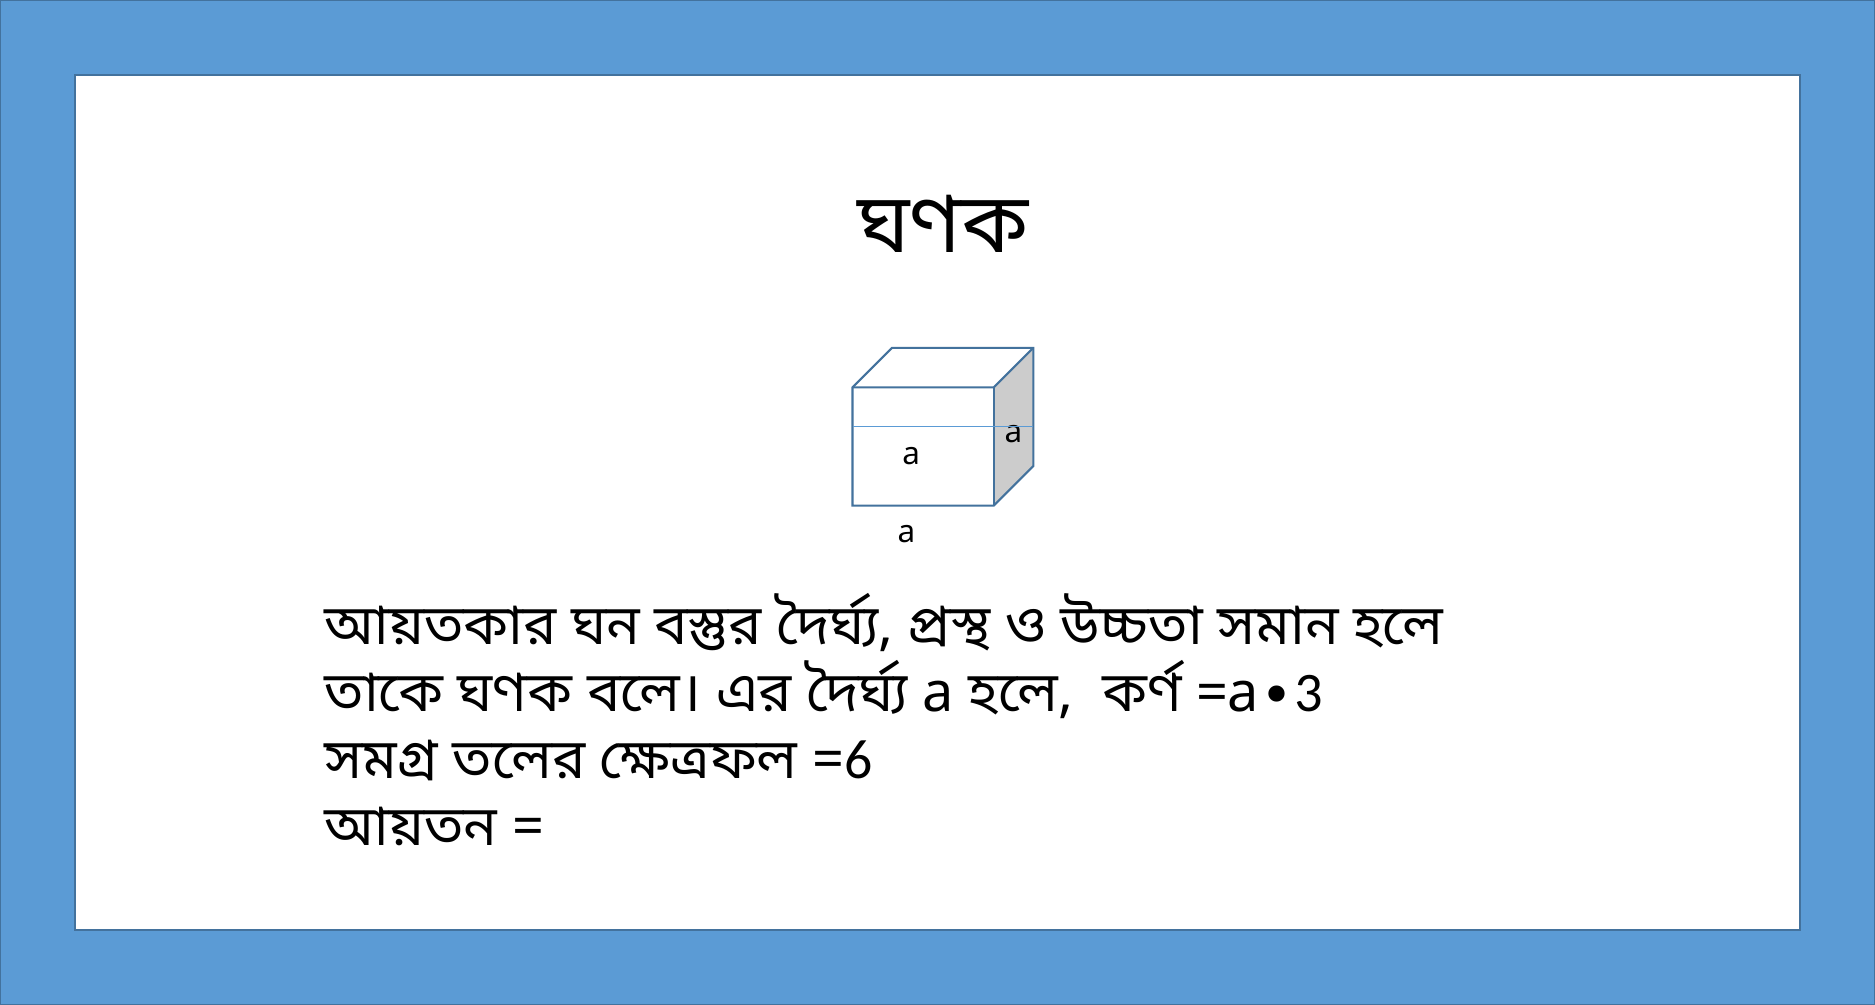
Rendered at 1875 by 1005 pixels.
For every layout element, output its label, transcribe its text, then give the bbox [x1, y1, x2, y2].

text_box ঘণক [842, 162, 1044, 277]
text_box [852, 347, 1039, 558]
